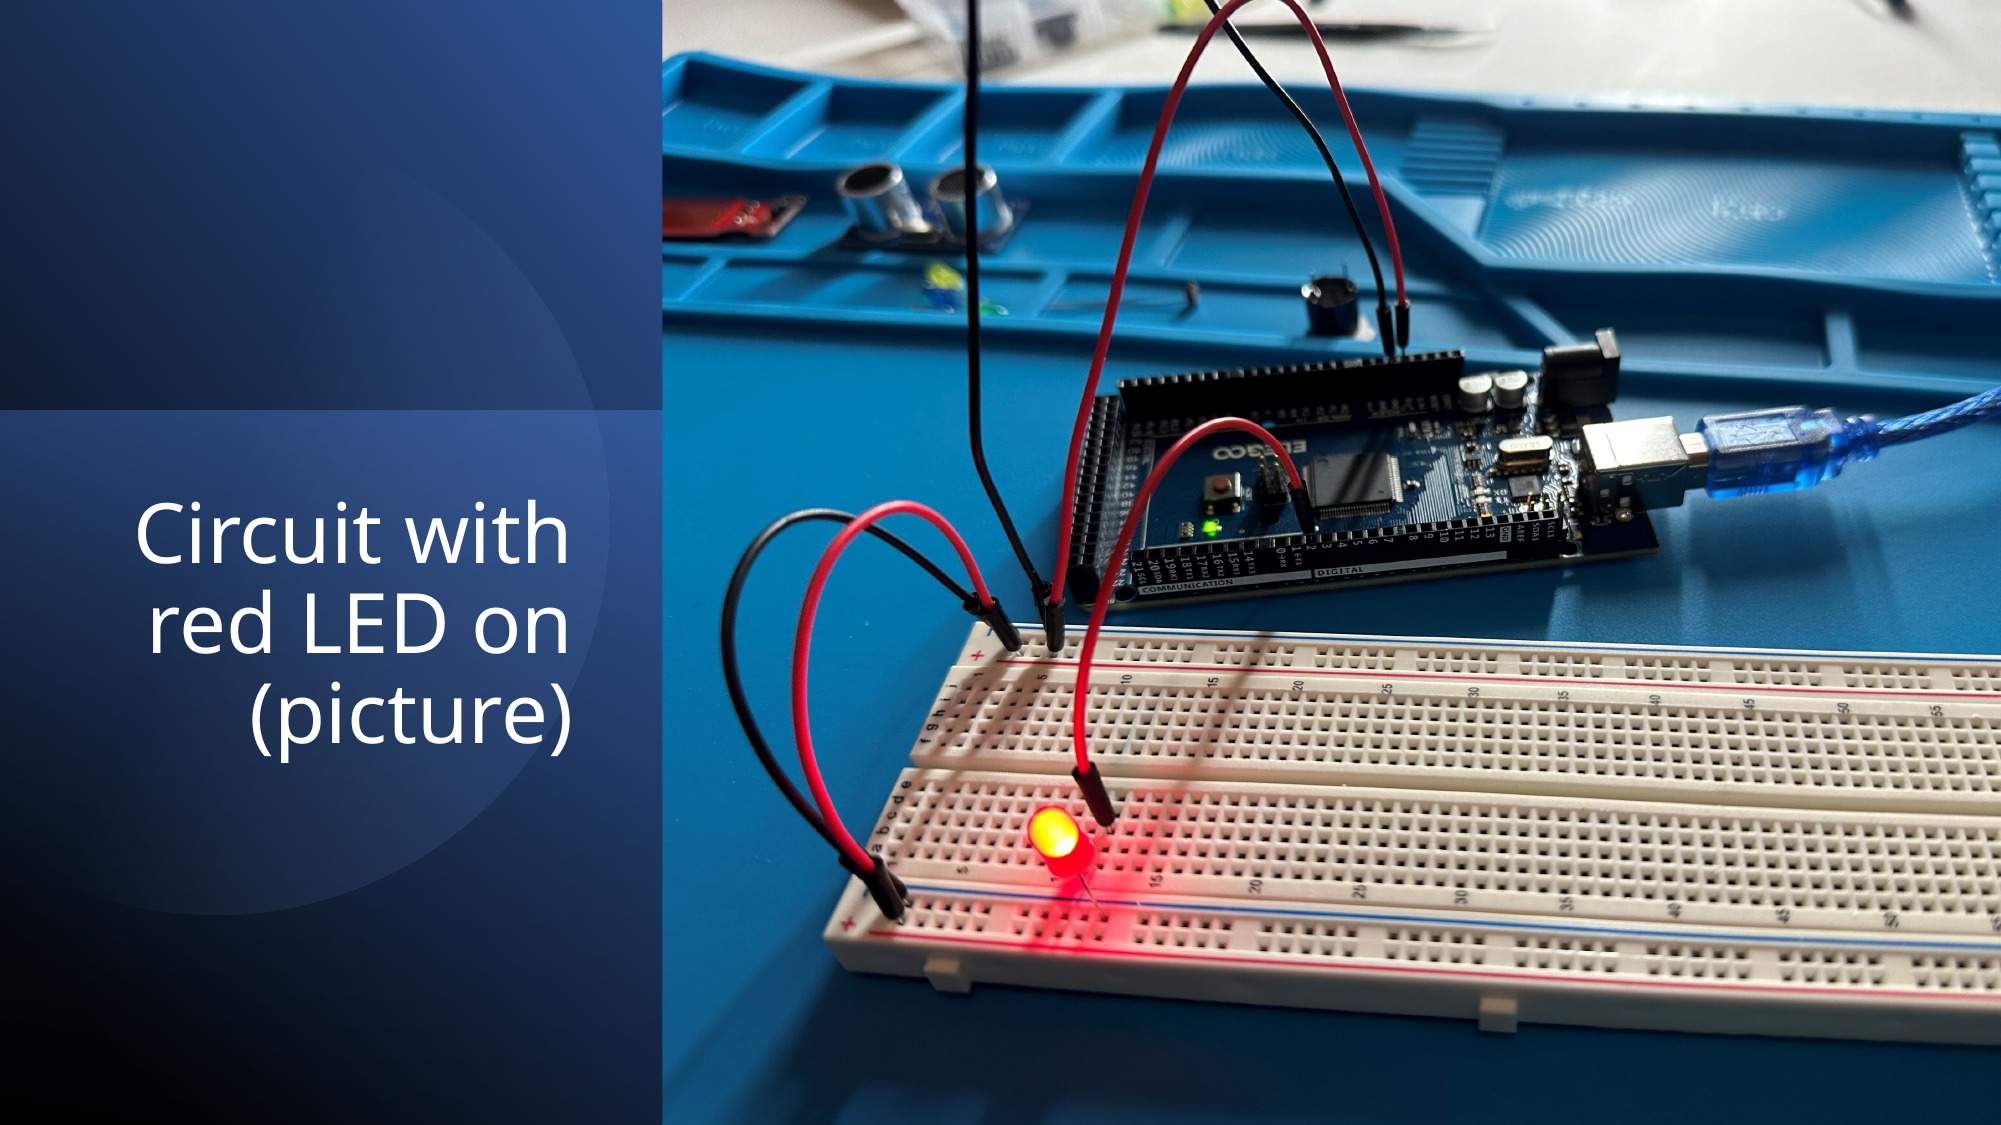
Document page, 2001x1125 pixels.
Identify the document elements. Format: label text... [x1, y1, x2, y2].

text_box [0, 124, 610, 895]
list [662, 0, 2000, 1125]
text_box [0, 409, 662, 1125]
text_box [0, 0, 662, 409]
title Circuit with red LED on (picture) [87, 484, 589, 1064]
